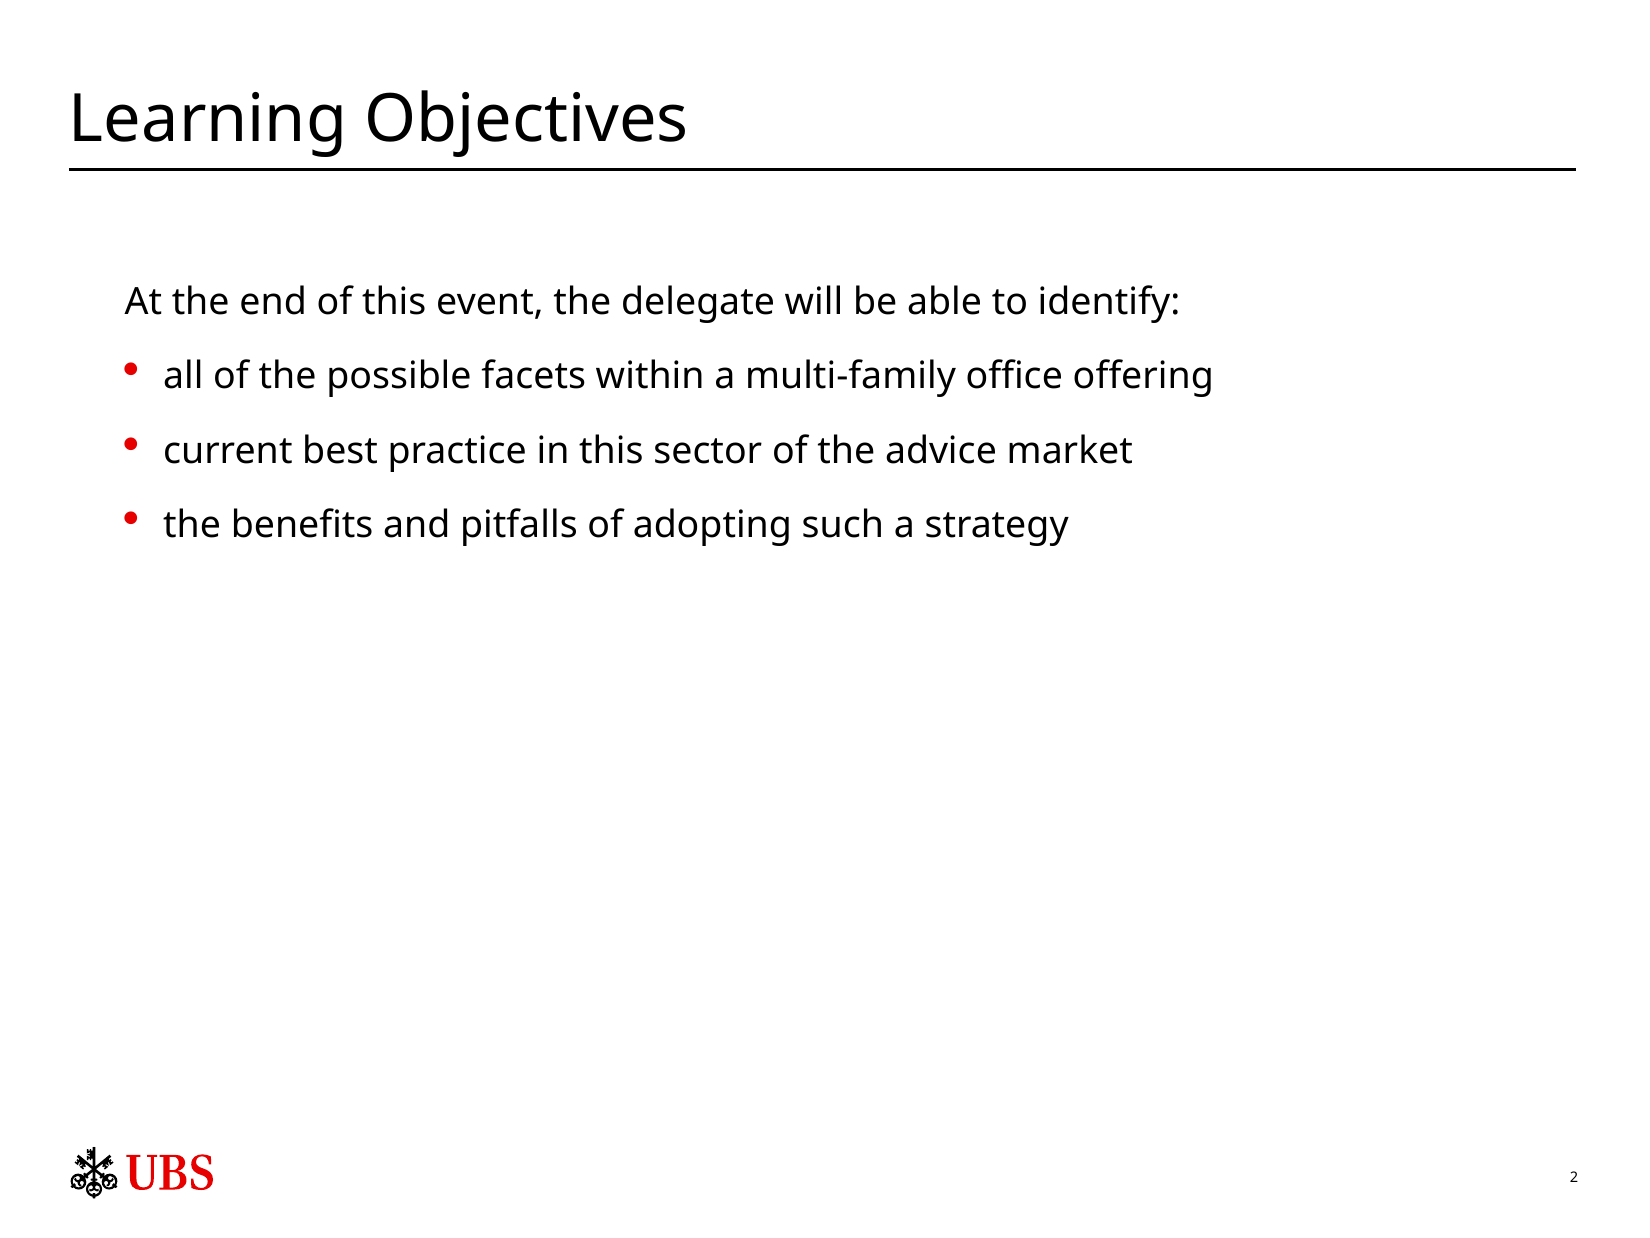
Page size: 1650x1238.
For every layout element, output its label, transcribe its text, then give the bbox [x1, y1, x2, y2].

title Learning Objectives [68, 0, 1577, 155]
list At the end of this event, the delegate will be able to identify: all of the possible facets within a multi-family office offering current best practice in this sector of the advice market the benefits and pitfalls of adopting such a strategy [124, 277, 1632, 1059]
